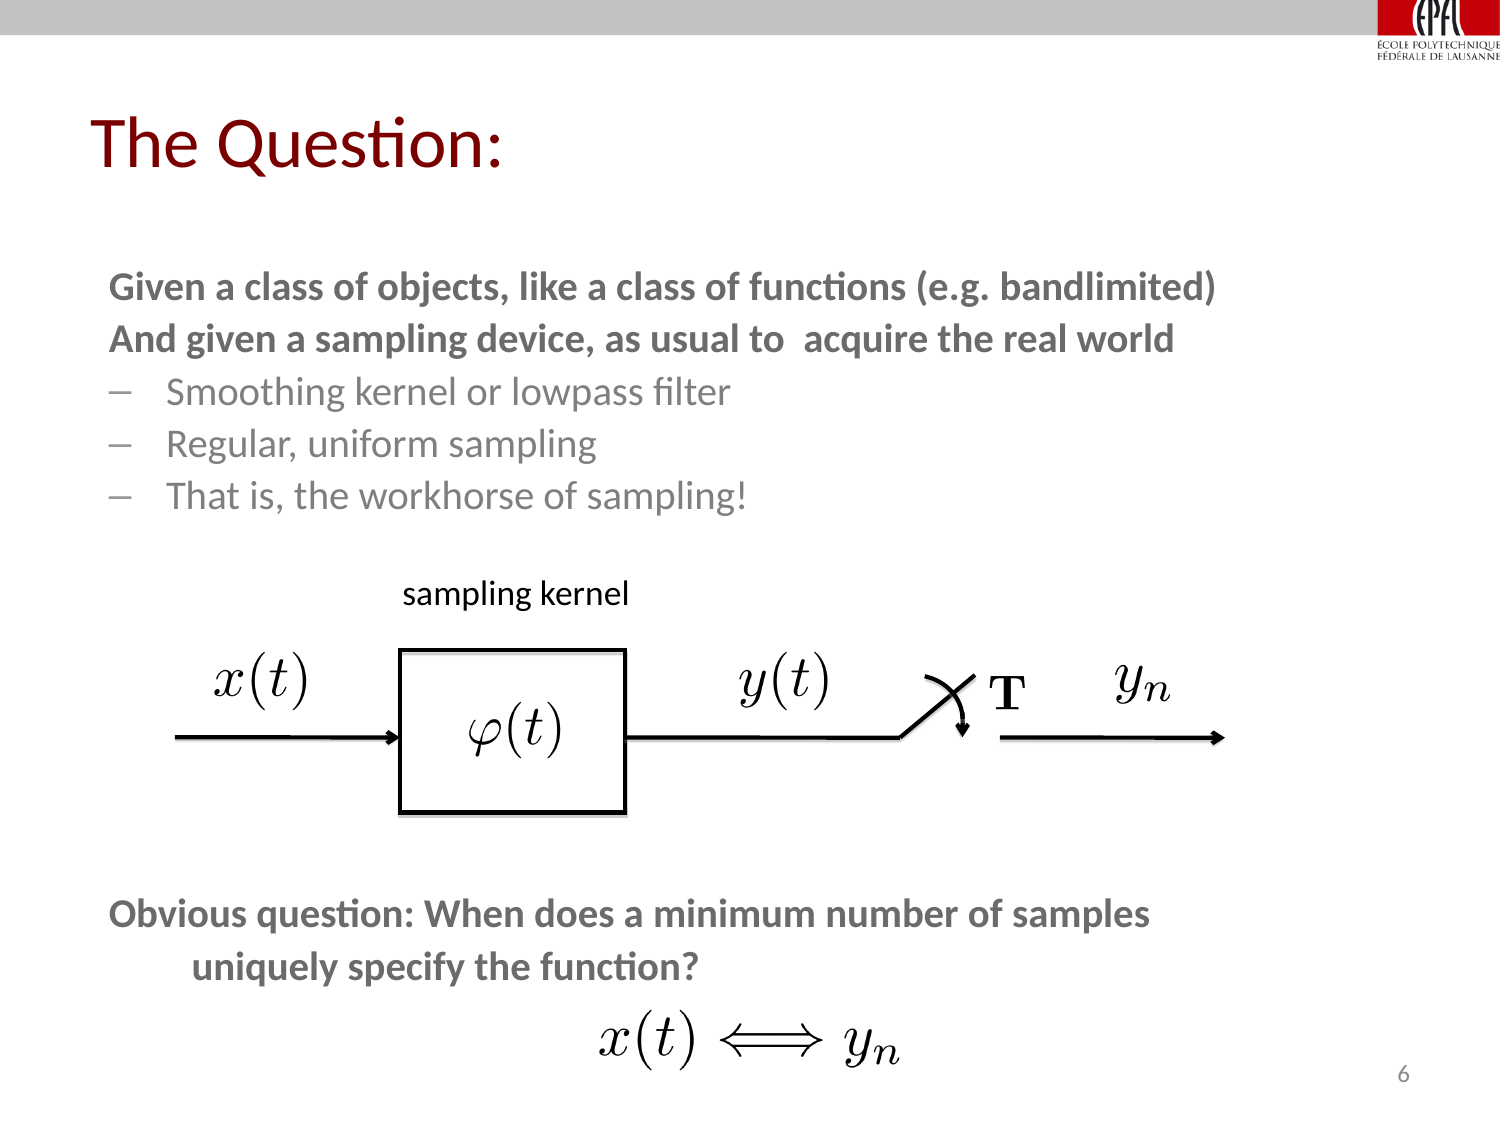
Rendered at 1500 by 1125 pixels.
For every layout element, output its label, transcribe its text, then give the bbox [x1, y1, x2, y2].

picture [1377, 0, 1500, 60]
list Given a class of objects, like a class of functions (e.g. bandlimited) And given a sampling device, as usual to acquire the real world Smoothing kernel or lowpass filter Regular, uniform sampling That is, the workhorse of sampling! Obvious question: When does a minimum number of samples uniquely specify the function? [93, 257, 1444, 1001]
picture [597, 1007, 902, 1072]
title The Question: [75, 45, 1425, 233]
slide_number 6 [1074, 1042, 1425, 1103]
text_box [174, 562, 1226, 813]
